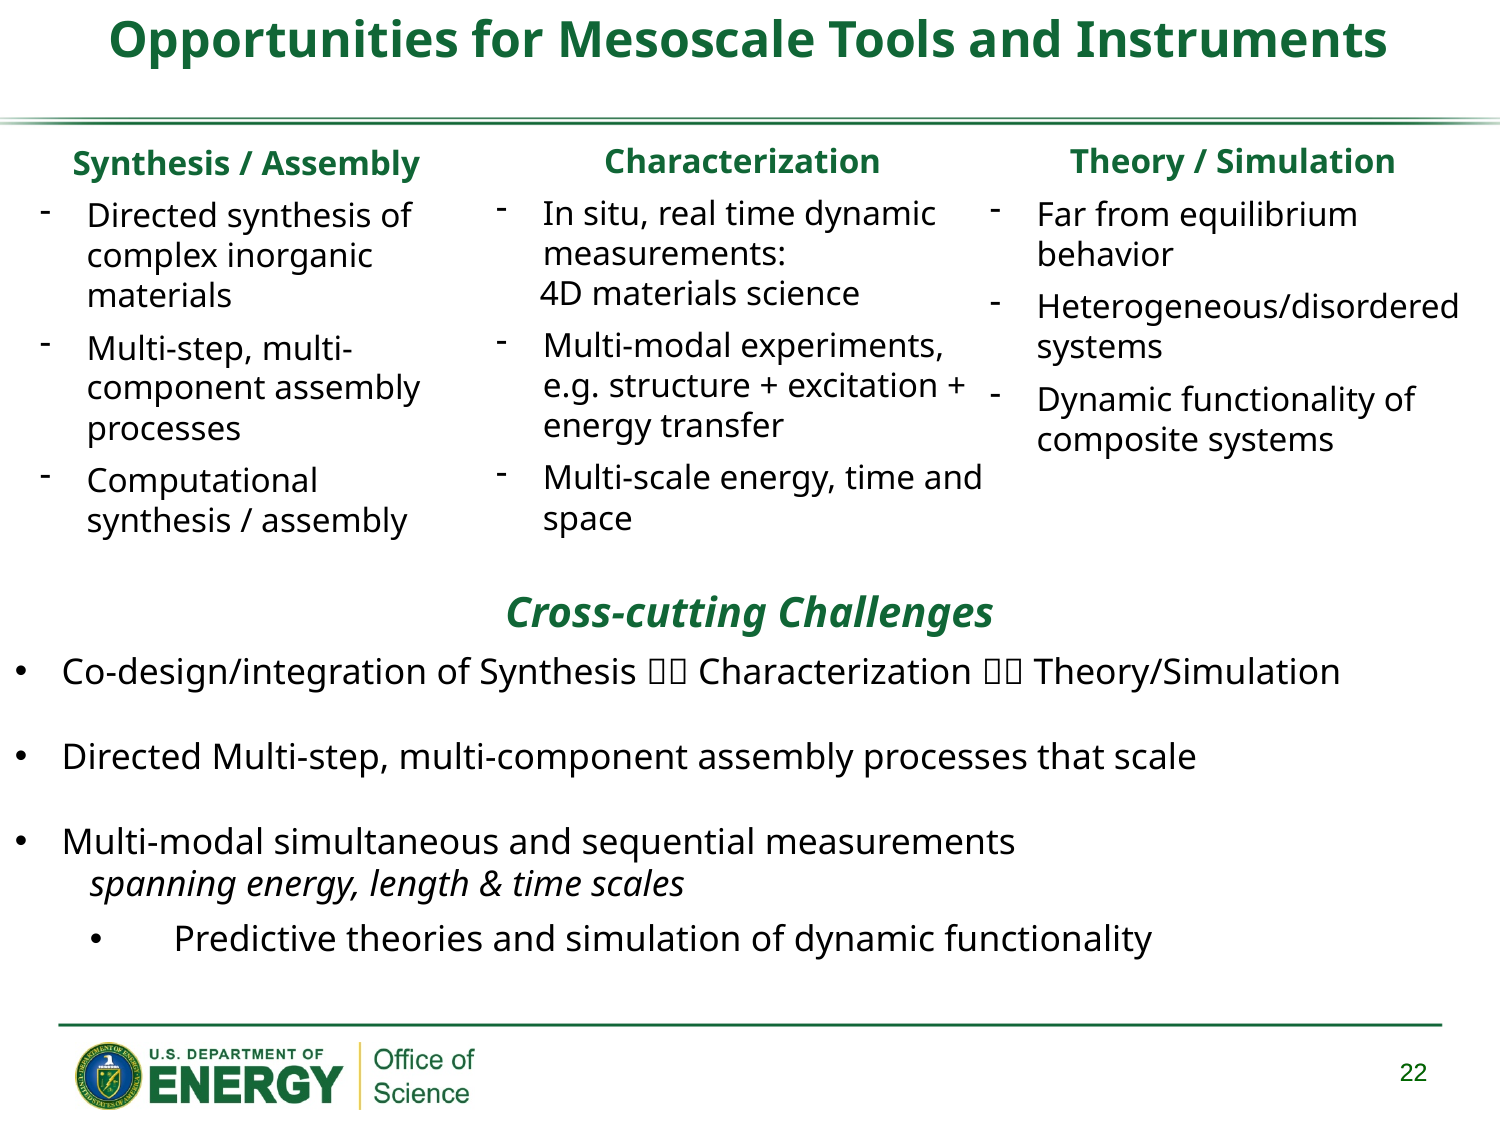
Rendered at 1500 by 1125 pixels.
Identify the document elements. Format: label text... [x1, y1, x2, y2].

text_box Theory / Simulation Far from equilibrium behavior Heterogeneous/disordered systems Dynamic functionality of composite systems [974, 133, 1500, 465]
slide_number 22 [1380, 1041, 1443, 1102]
text_box Synthesis / Assembly Directed synthesis of complex inorganic materials Multi-step, multi-component assembly processes Computational synthesis / assembly [24, 134, 477, 547]
picture [0, 0, 1500, 578]
picture [0, 1022, 1500, 1125]
text_box Cross-cutting Challenges Co-design/integration of Synthesis  Characterization  Theory/Simulation Directed Multi-step, multi-component assembly processes that scale Multi-modal simultaneous and sequential measurements spanning energy, length & time scales Predictive theories and simulation of dynamic functionality [0, 578, 1500, 1022]
text_box Opportunities for Mesoscale Tools and Instruments [93, 0, 1417, 75]
text_box Characterization In situ, real time dynamic measurements: 4D materials science Multi-modal experiments, e.g. structure + excitation + energy transfer Multi-scale energy, time and space [481, 132, 1005, 544]
